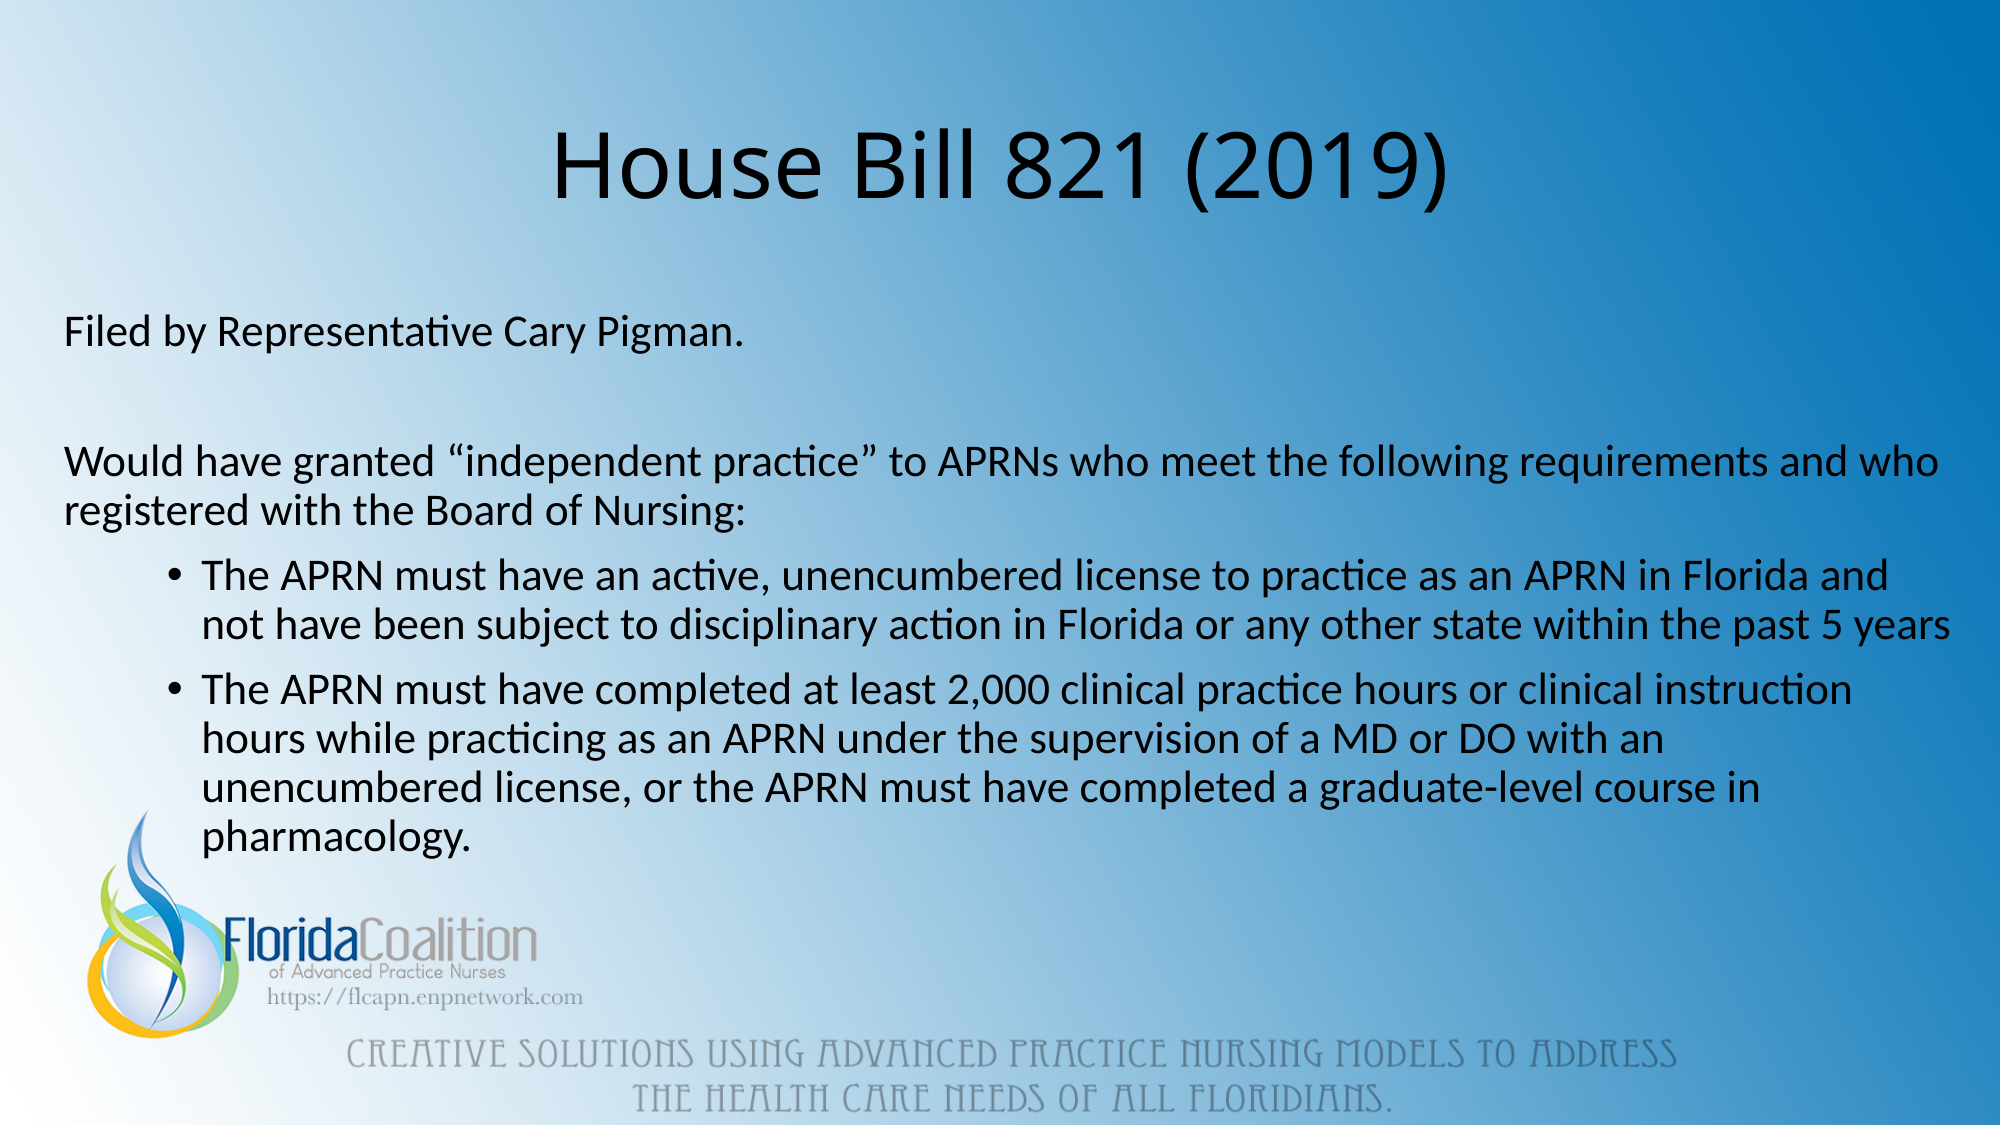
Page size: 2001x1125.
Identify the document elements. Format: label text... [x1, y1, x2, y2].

list Filed by Representative Cary Pigman. Would have granted “independent practice” to APRNs who meet the following requirements and who registered with the Board of Nursing: The APRN must have an active, unencumbered license to practice as an APRN in Florida and not have been subject to disciplinary action in Florida or any other state within the past 5 years The APRN must have completed at least 2,000 clinical practice hours or clinical instruction hours while practicing as an APRN under the supervision of a MD or DO with an unencumbered license, or the APRN must have completed a graduate-level course in pharmacology. [48, 299, 1970, 896]
picture [0, 0, 2000, 1125]
title House Bill 821 (2019) [137, 59, 1863, 278]
